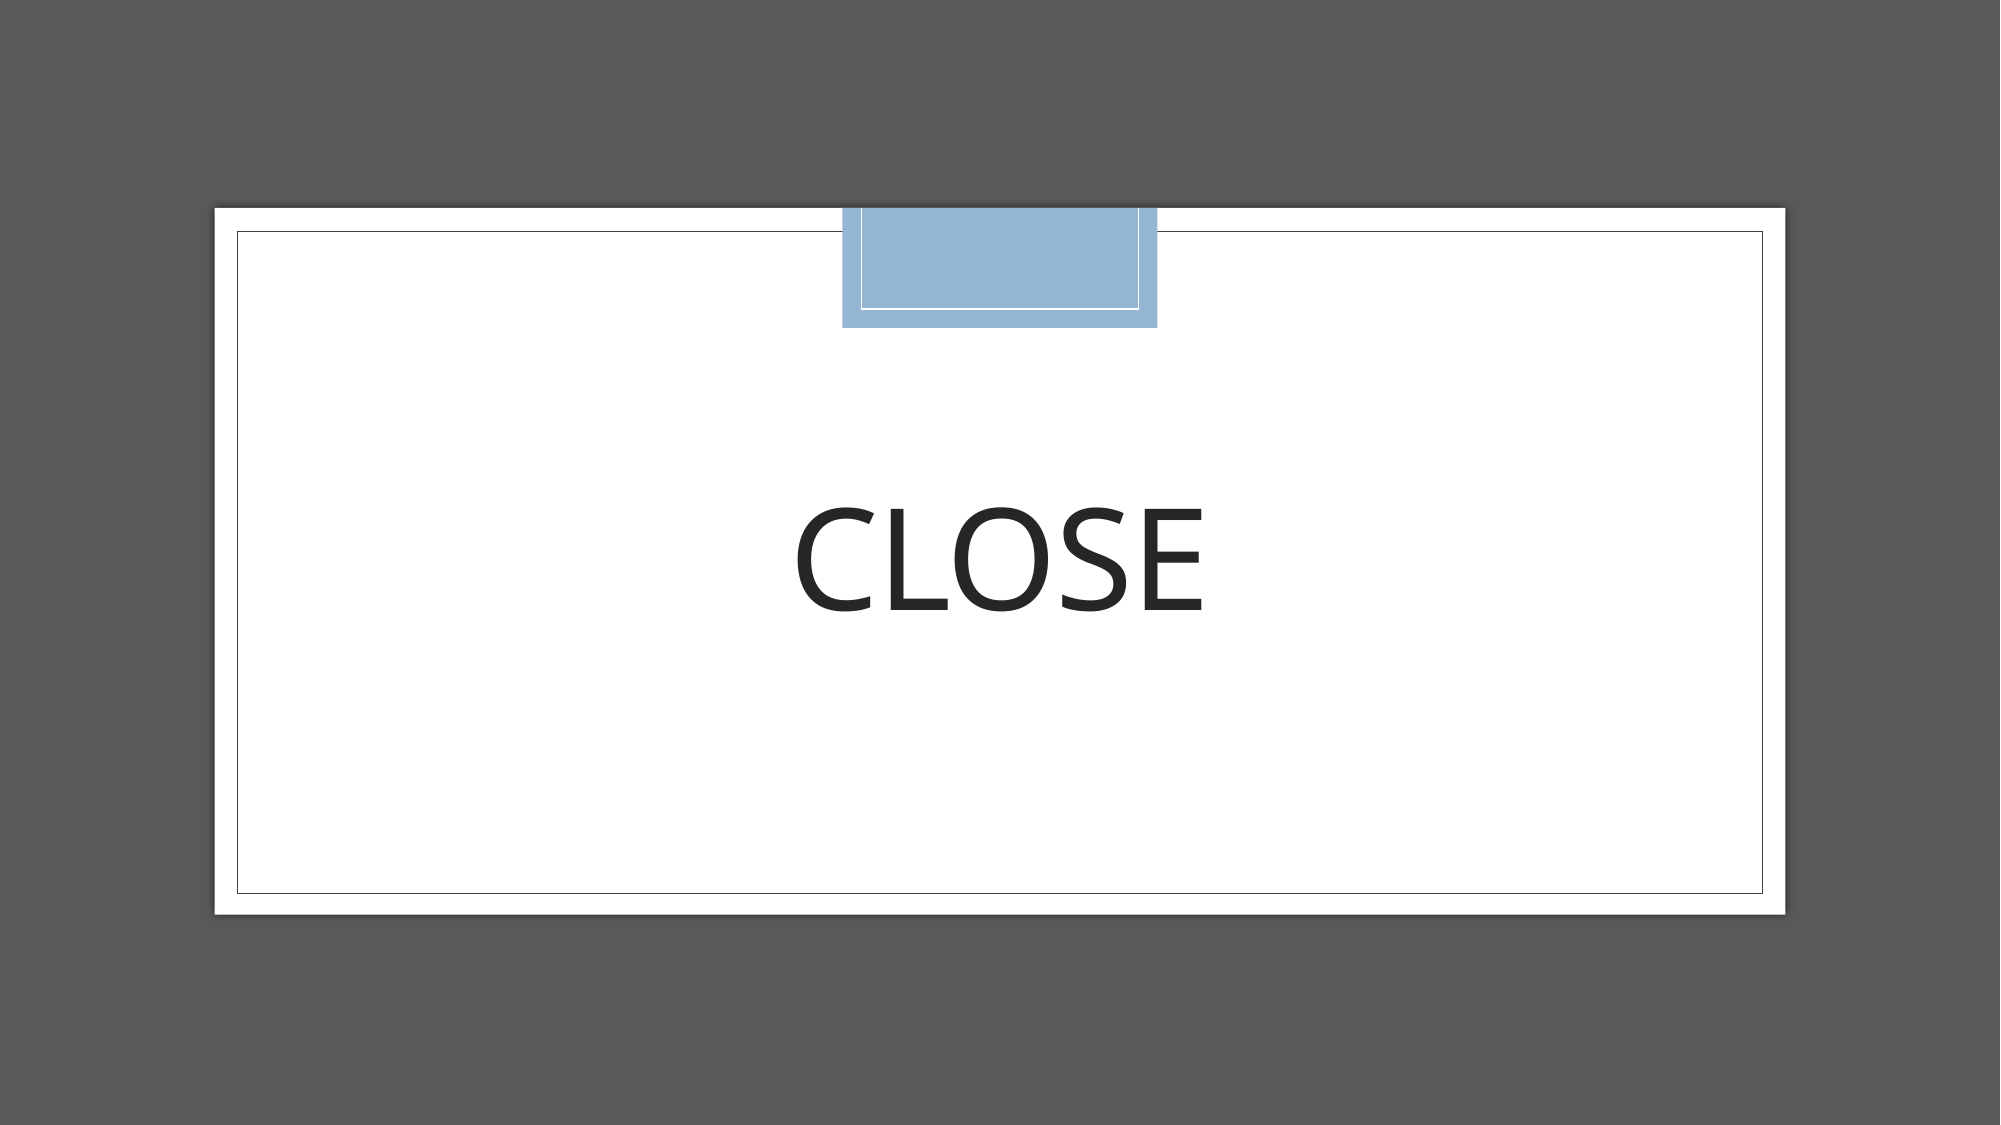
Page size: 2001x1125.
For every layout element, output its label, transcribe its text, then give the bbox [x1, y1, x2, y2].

title Close [267, 368, 1733, 769]
